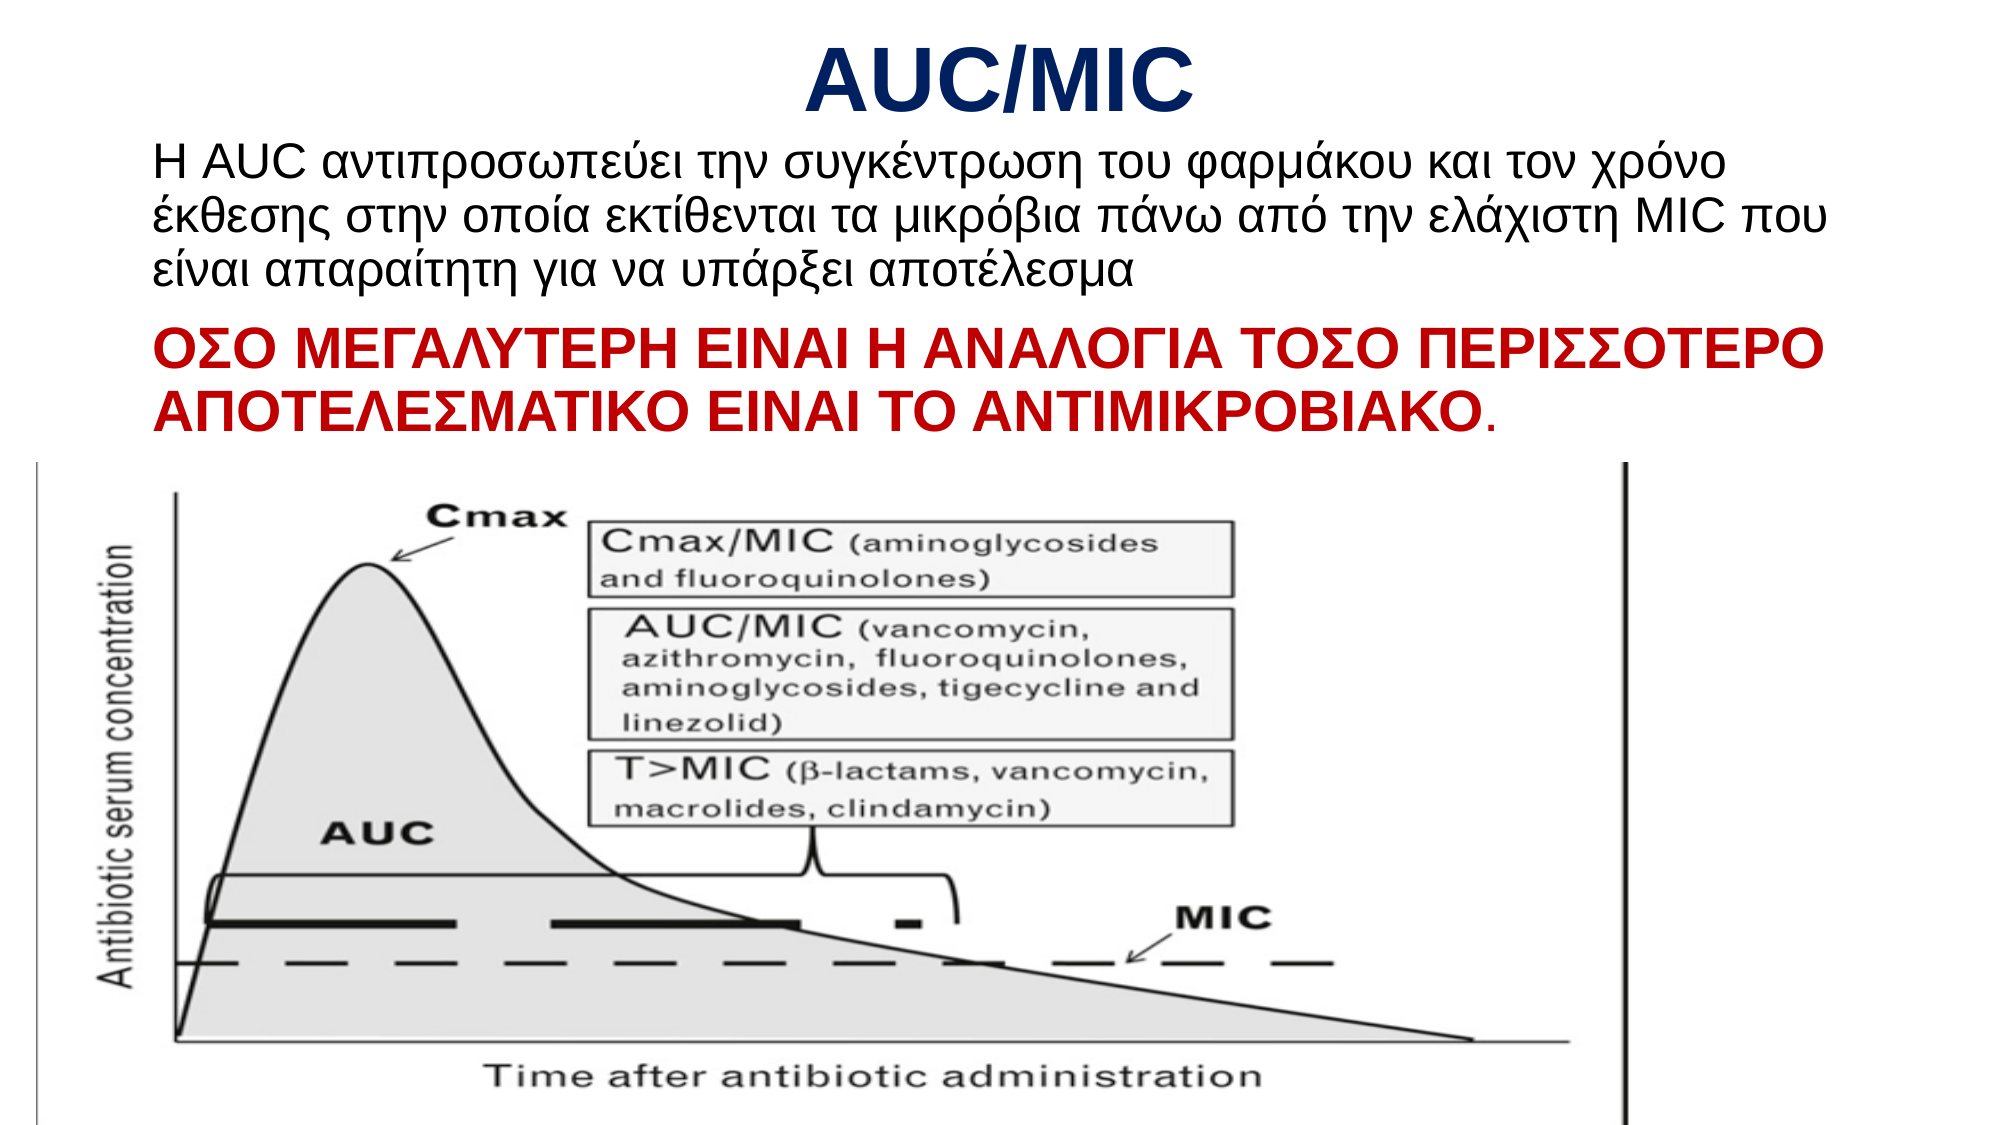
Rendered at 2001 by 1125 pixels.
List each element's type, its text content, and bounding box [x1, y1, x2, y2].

list Η AUC αντιπροσωπεύει την συγκέντρωση του φαρμάκου και τον χρόνο έκθεσης στην οποία εκτίθενται τα μικρόβια πάνω από την ελάχιστη MIC που είναι απαραίτητη για να υπάρξει αποτέλεσμα ΟΣΟ ΜΕΓΑΛΥΤΕΡΗ ΕΙΝΑΙ Η ΑΝΑΛΟΓΙΑ ΤΟΣΟ ΠΕΡΙΣΣΟΤΕΡΟ ΑΠΟΤΕΛΕΣΜΑΤΙΚΟ ΕΙΝΑΙ ΤΟ ΑΝΤΙΜΙΚΡΟΒΙΑΚΟ. [137, 128, 1863, 1014]
picture [36, 462, 1631, 1125]
title AUC/MIC [137, 0, 1863, 128]
